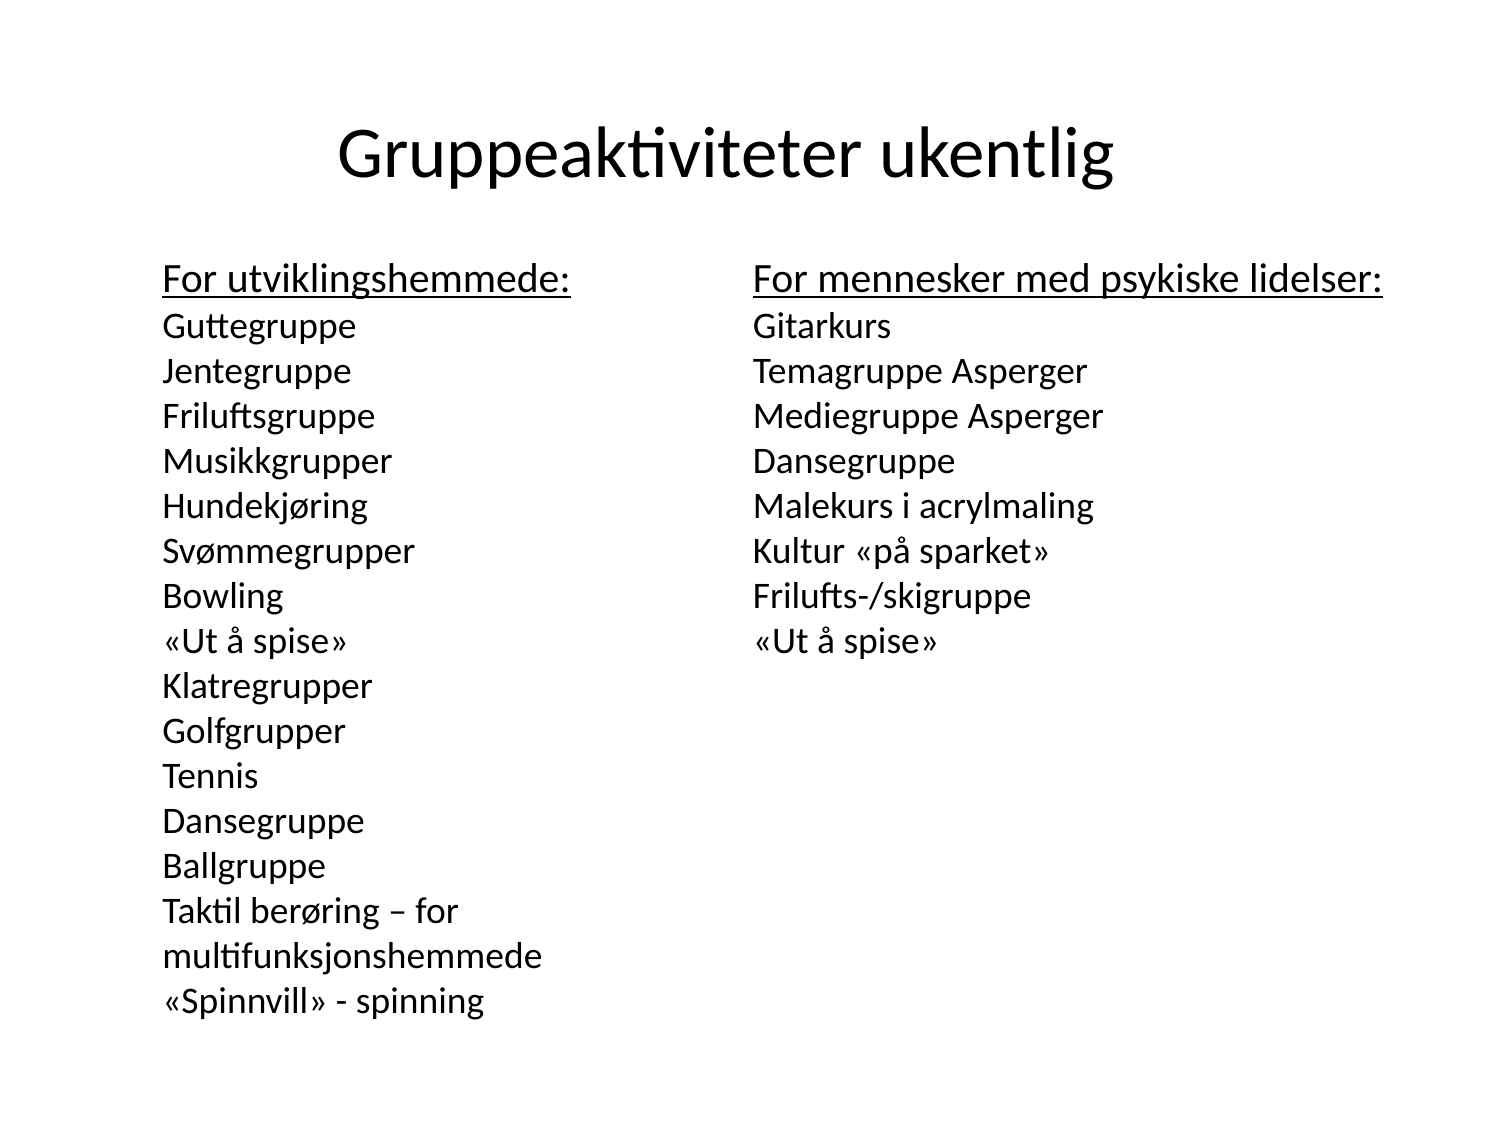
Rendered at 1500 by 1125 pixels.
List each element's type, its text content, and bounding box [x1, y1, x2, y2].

title Gruppeaktiviteter ukentlig [76, 78, 1376, 219]
text_box For utviklingshemmede: Guttegruppe Jentegruppe Friluftsgruppe Musikkgrupper Hundekjøring Svømmegrupper Bowling «Ut å spise» Klatregrupper Golfgrupper Tennis Dansegruppe Ballgruppe Taktil berøring – for multifunksjonshemmede «Spinnvill» - spinning [147, 243, 656, 1125]
text_box For mennesker med psykiske lidelser: Gitarkurs Temagruppe Asperger Mediegruppe Asperger Dansegruppe Malekurs i acrylmaling Kultur «på sparket» Frilufts-/skigruppe «Ut å spise» [738, 243, 1412, 714]
